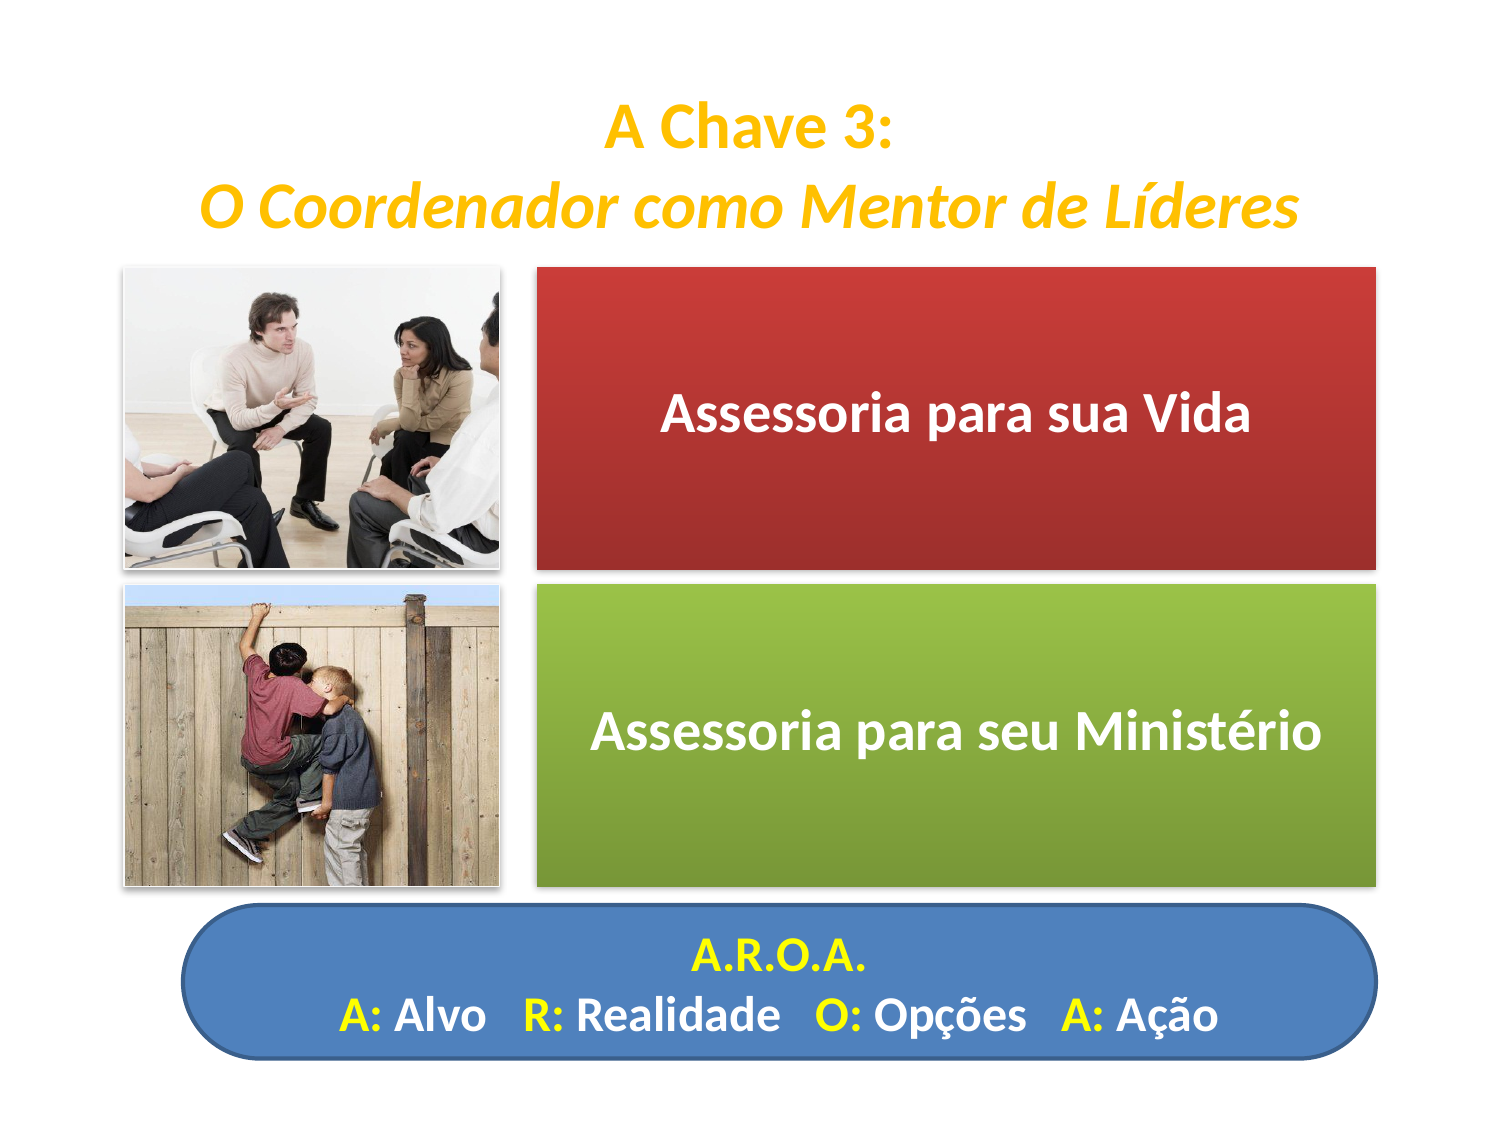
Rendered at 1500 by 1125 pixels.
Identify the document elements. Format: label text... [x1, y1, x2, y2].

title A Chave 3: O Coordenador como Mentor de Líderes [75, 45, 1425, 279]
text_box A.R.O.A. A: Alvo R: Realidade O: Opções A: Ação [180, 902, 1379, 1061]
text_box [123, 266, 1377, 887]
